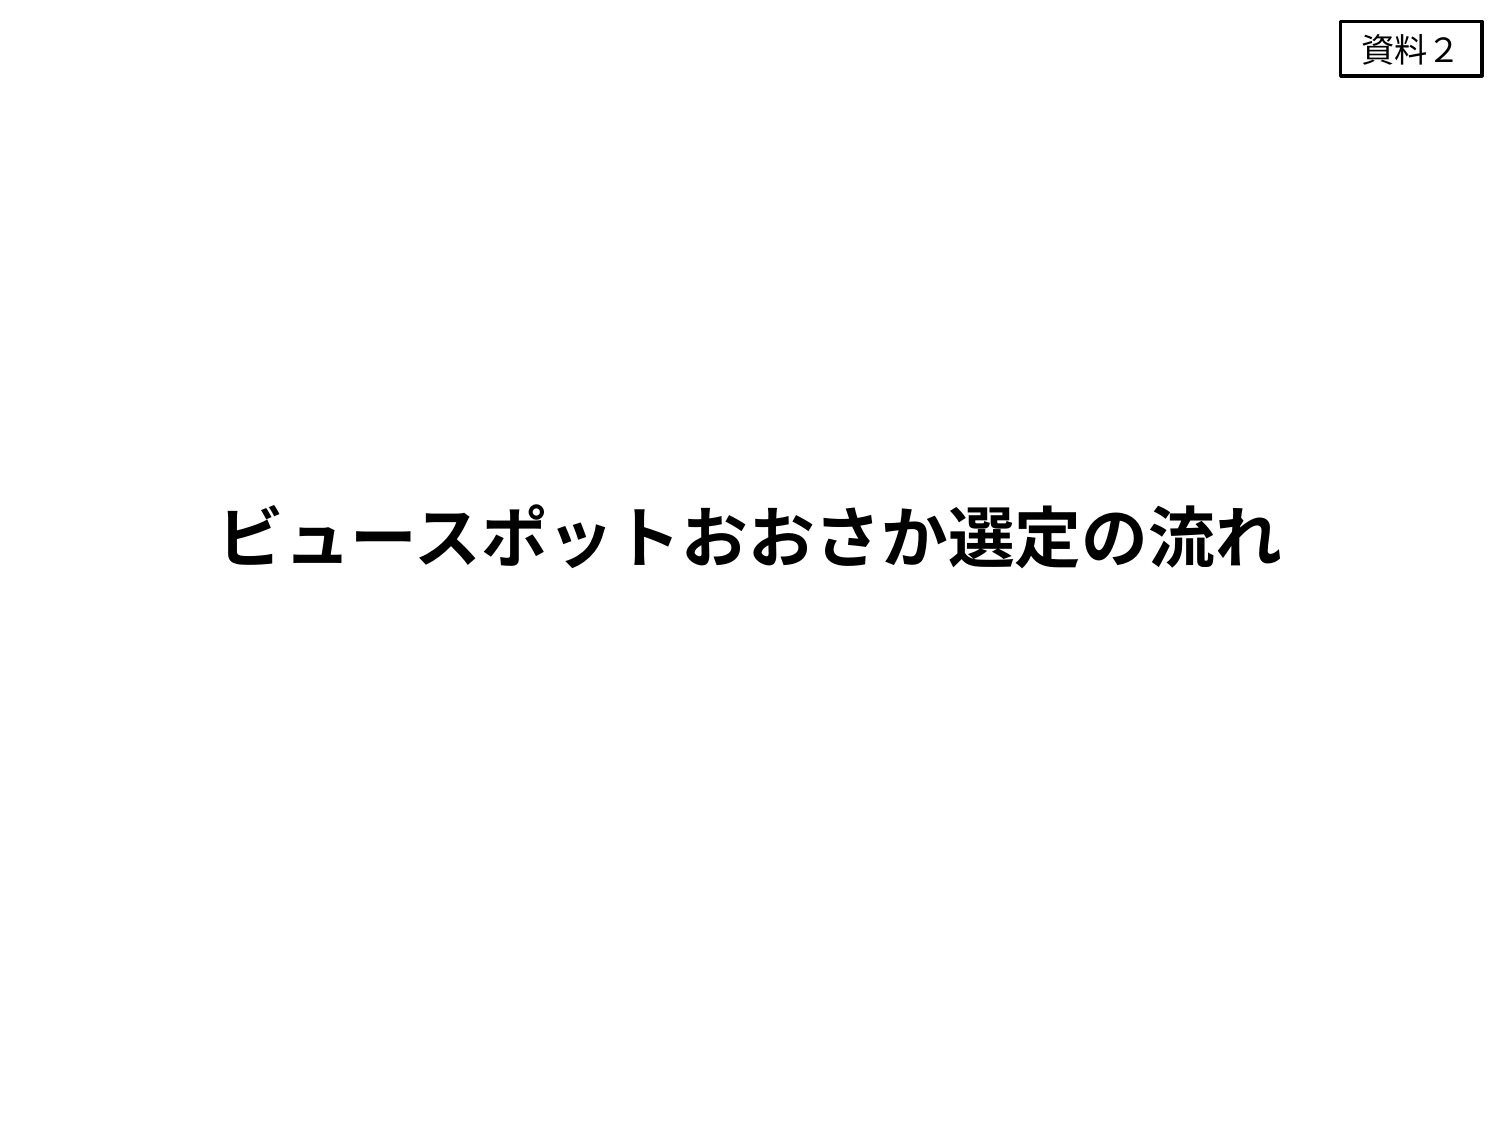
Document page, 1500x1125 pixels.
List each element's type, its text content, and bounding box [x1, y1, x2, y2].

text_box 資料２ [1340, 21, 1482, 77]
text_box ビュースポットおおさか選定の流れ [202, 488, 1298, 583]
